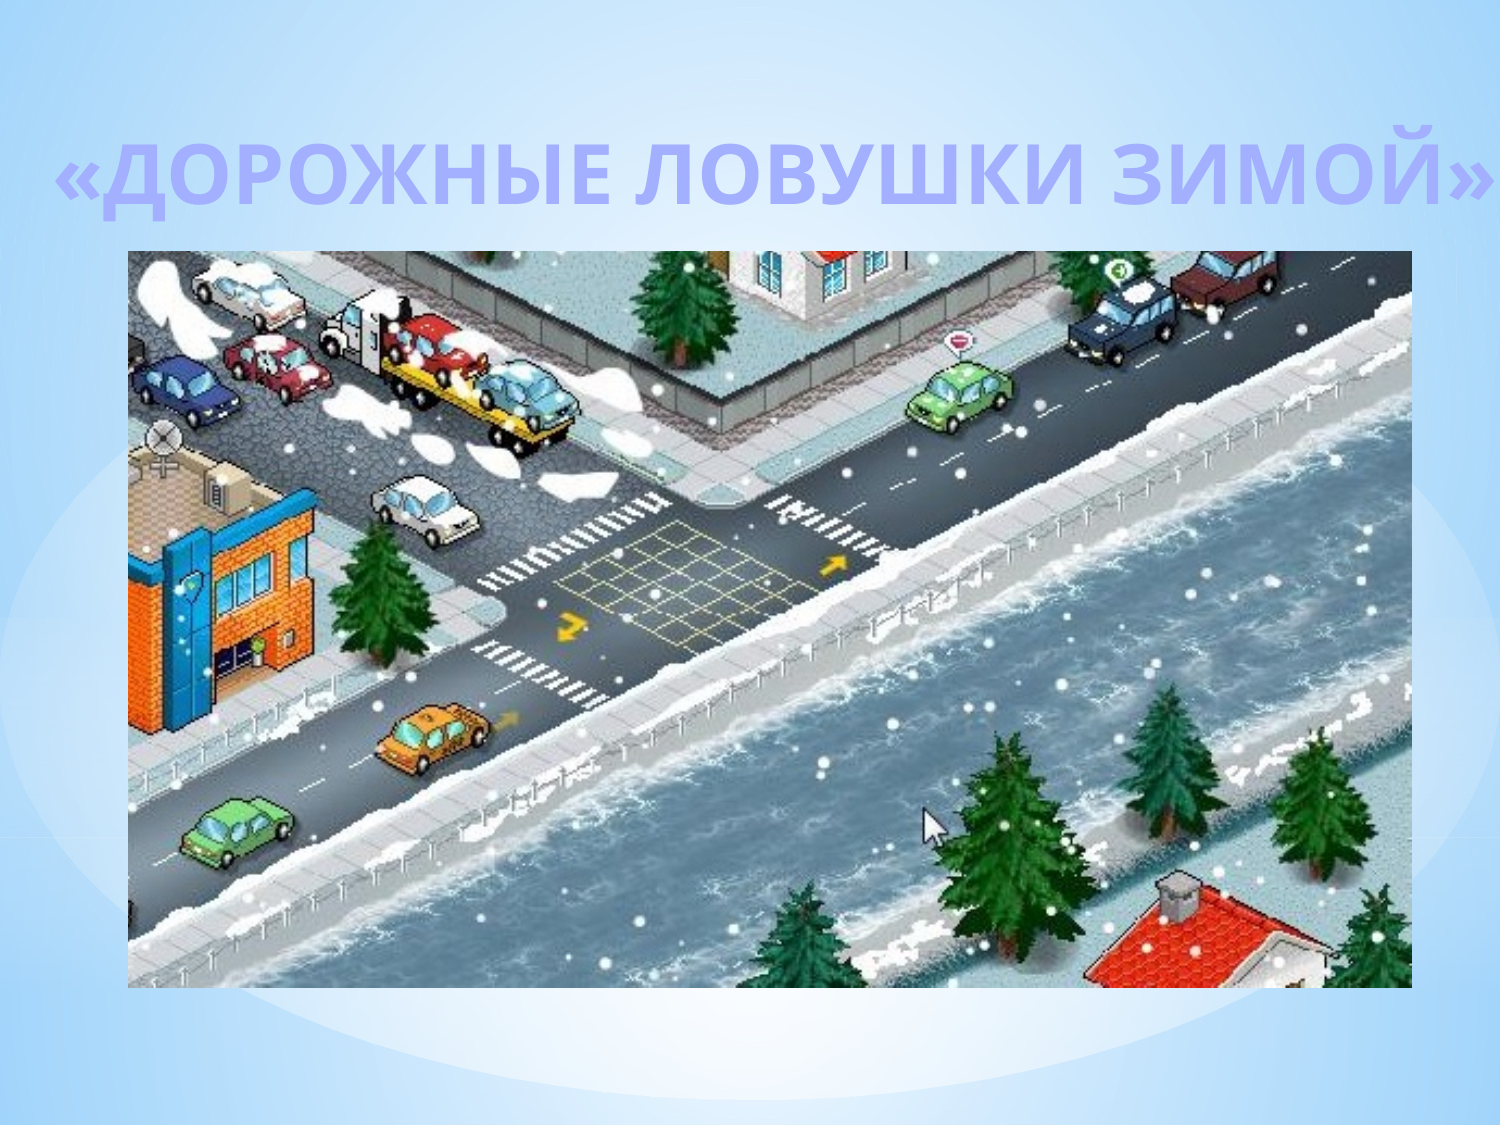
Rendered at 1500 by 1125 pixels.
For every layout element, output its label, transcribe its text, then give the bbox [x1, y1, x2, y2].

text_box «ДОРОЖНЫЕ ЛОВУШКИ ЗИМОЙ» [37, 113, 1500, 909]
picture [128, 251, 1412, 989]
